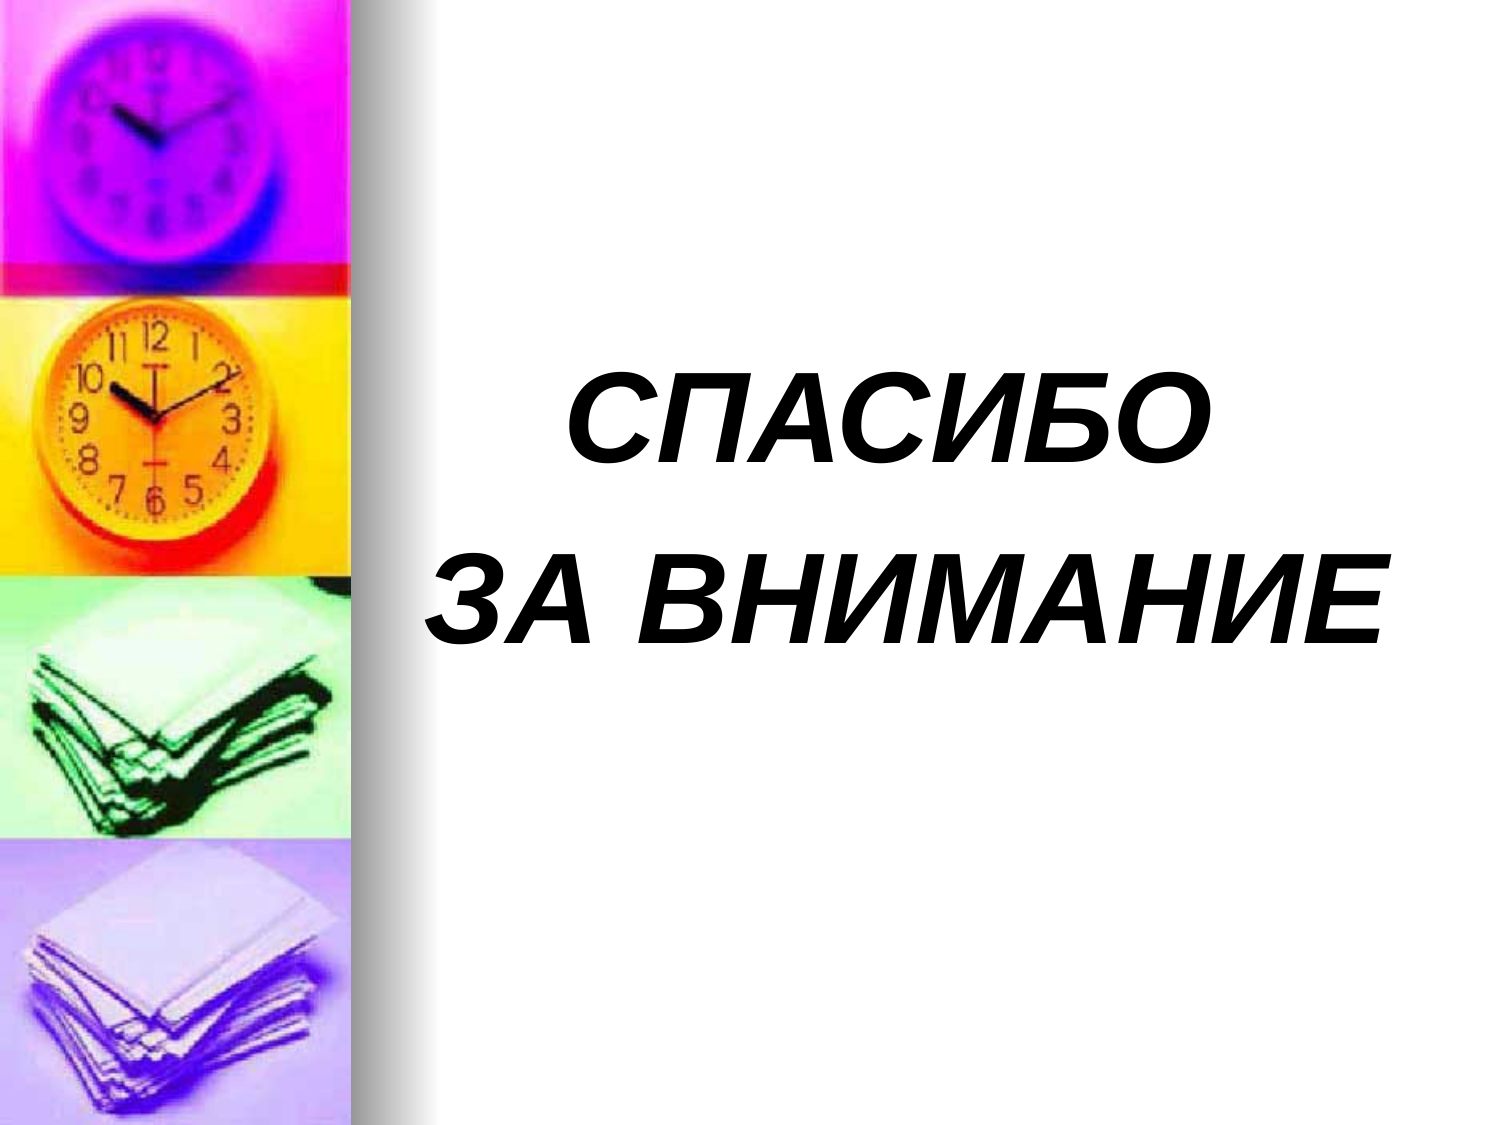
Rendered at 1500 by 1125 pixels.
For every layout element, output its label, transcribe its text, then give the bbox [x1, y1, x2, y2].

picture [0, 0, 351, 1125]
list СПАСИБО ЗА ВНИМАНИЕ [401, 325, 1413, 838]
